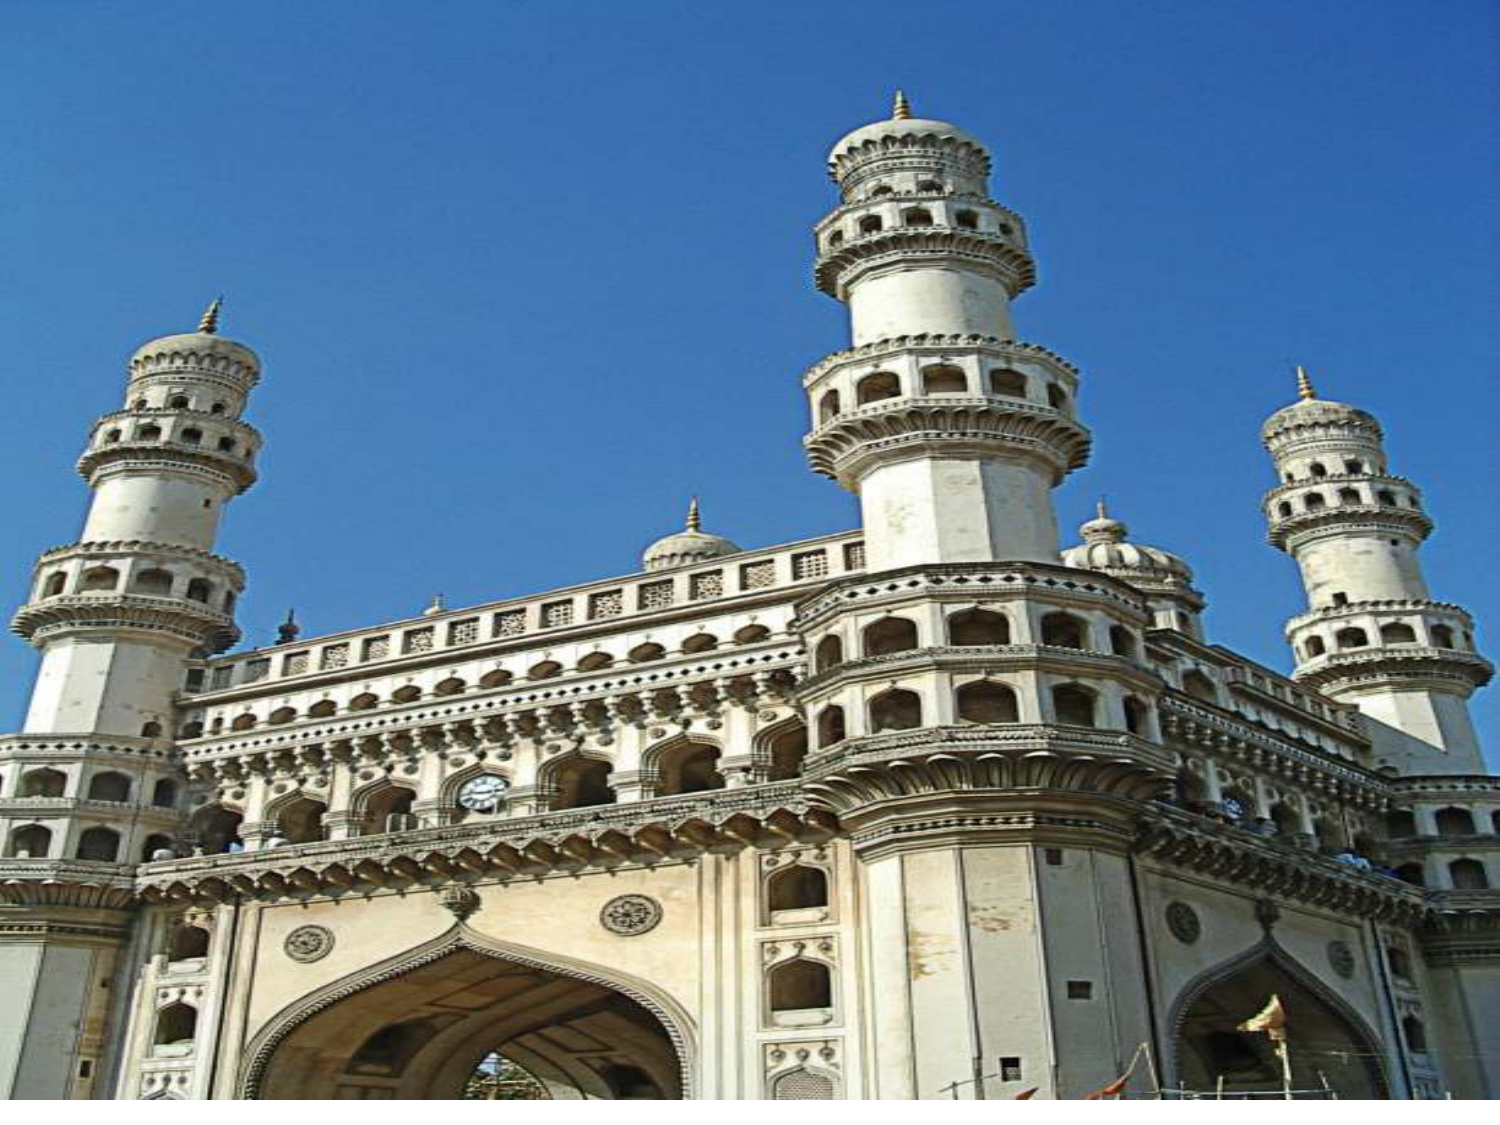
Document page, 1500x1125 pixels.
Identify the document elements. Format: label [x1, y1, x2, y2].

list [0, 0, 1500, 1100]
